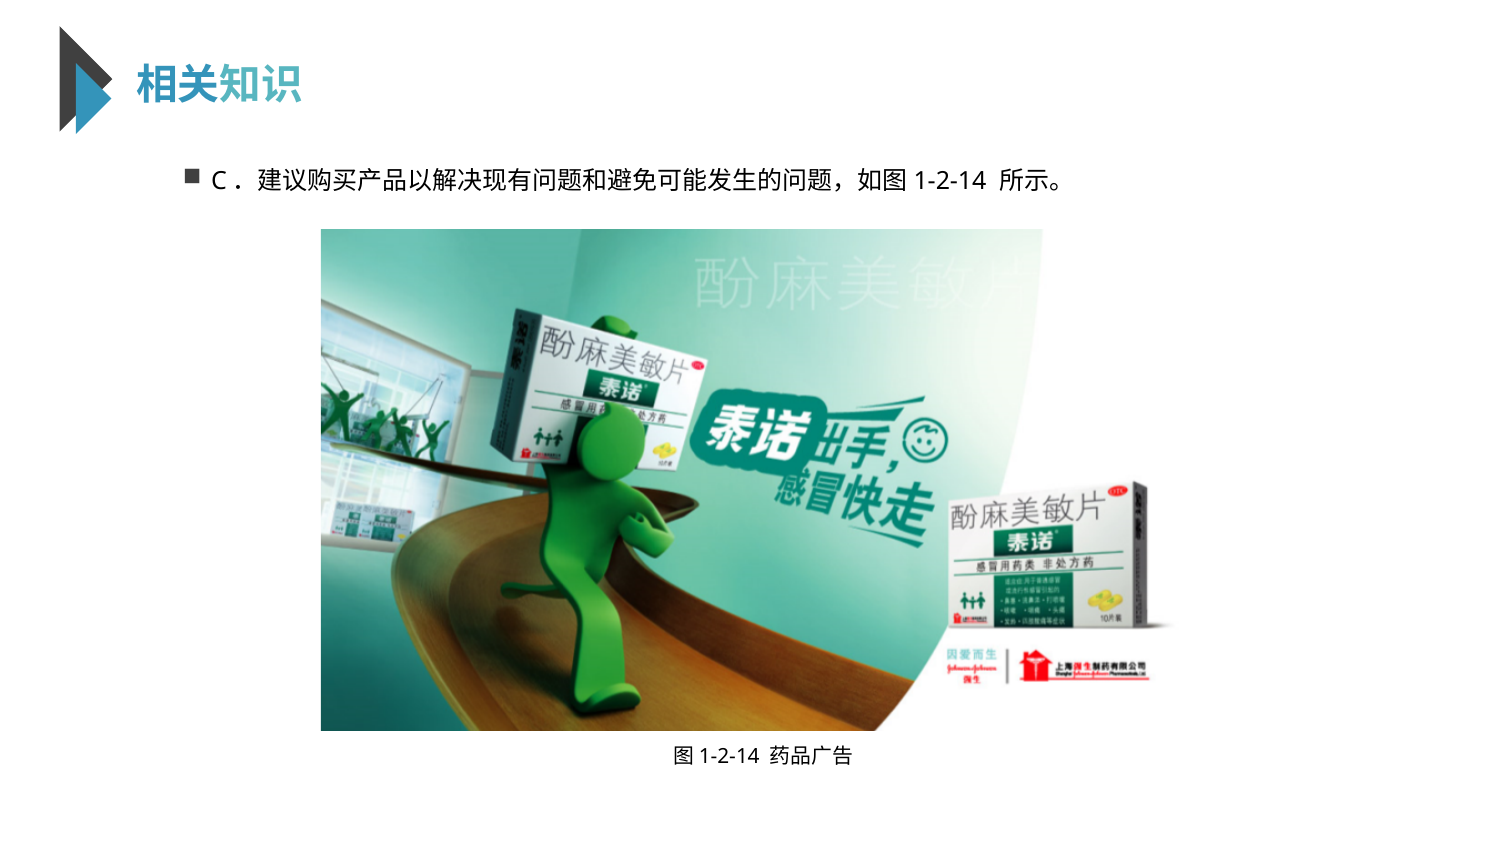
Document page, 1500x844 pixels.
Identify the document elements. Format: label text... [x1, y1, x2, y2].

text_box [59, 26, 304, 134]
text_box C．建议购买产品以解决现有问题和避免可能发生的问题，如图1-2-14 所示。 [182, 150, 1178, 195]
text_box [320, 229, 1206, 777]
